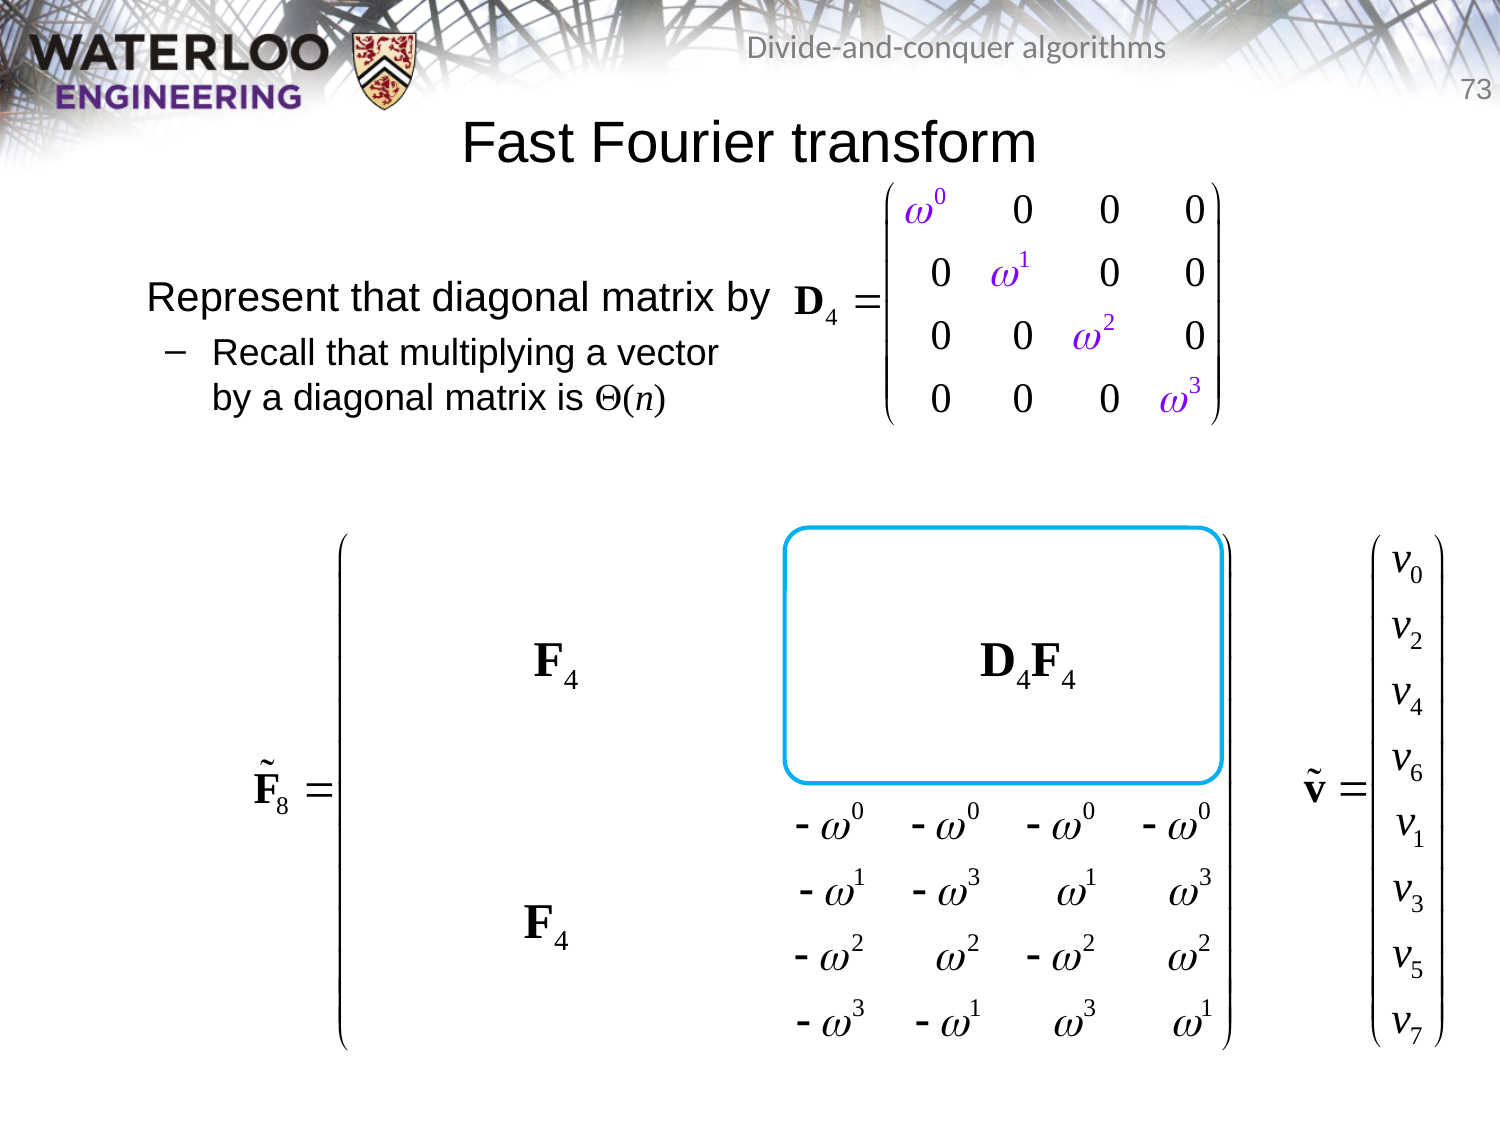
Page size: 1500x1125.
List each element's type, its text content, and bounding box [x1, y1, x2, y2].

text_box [246, 523, 1249, 1059]
title Fast Fourier transform [74, 44, 1426, 233]
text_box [786, 172, 1235, 434]
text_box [1295, 526, 1460, 1059]
picture [0, 0, 1500, 1125]
list Represent that diagonal matrix by Recall that multiplying a vector by a diagonal matrix is Q(n) [74, 262, 1426, 1006]
